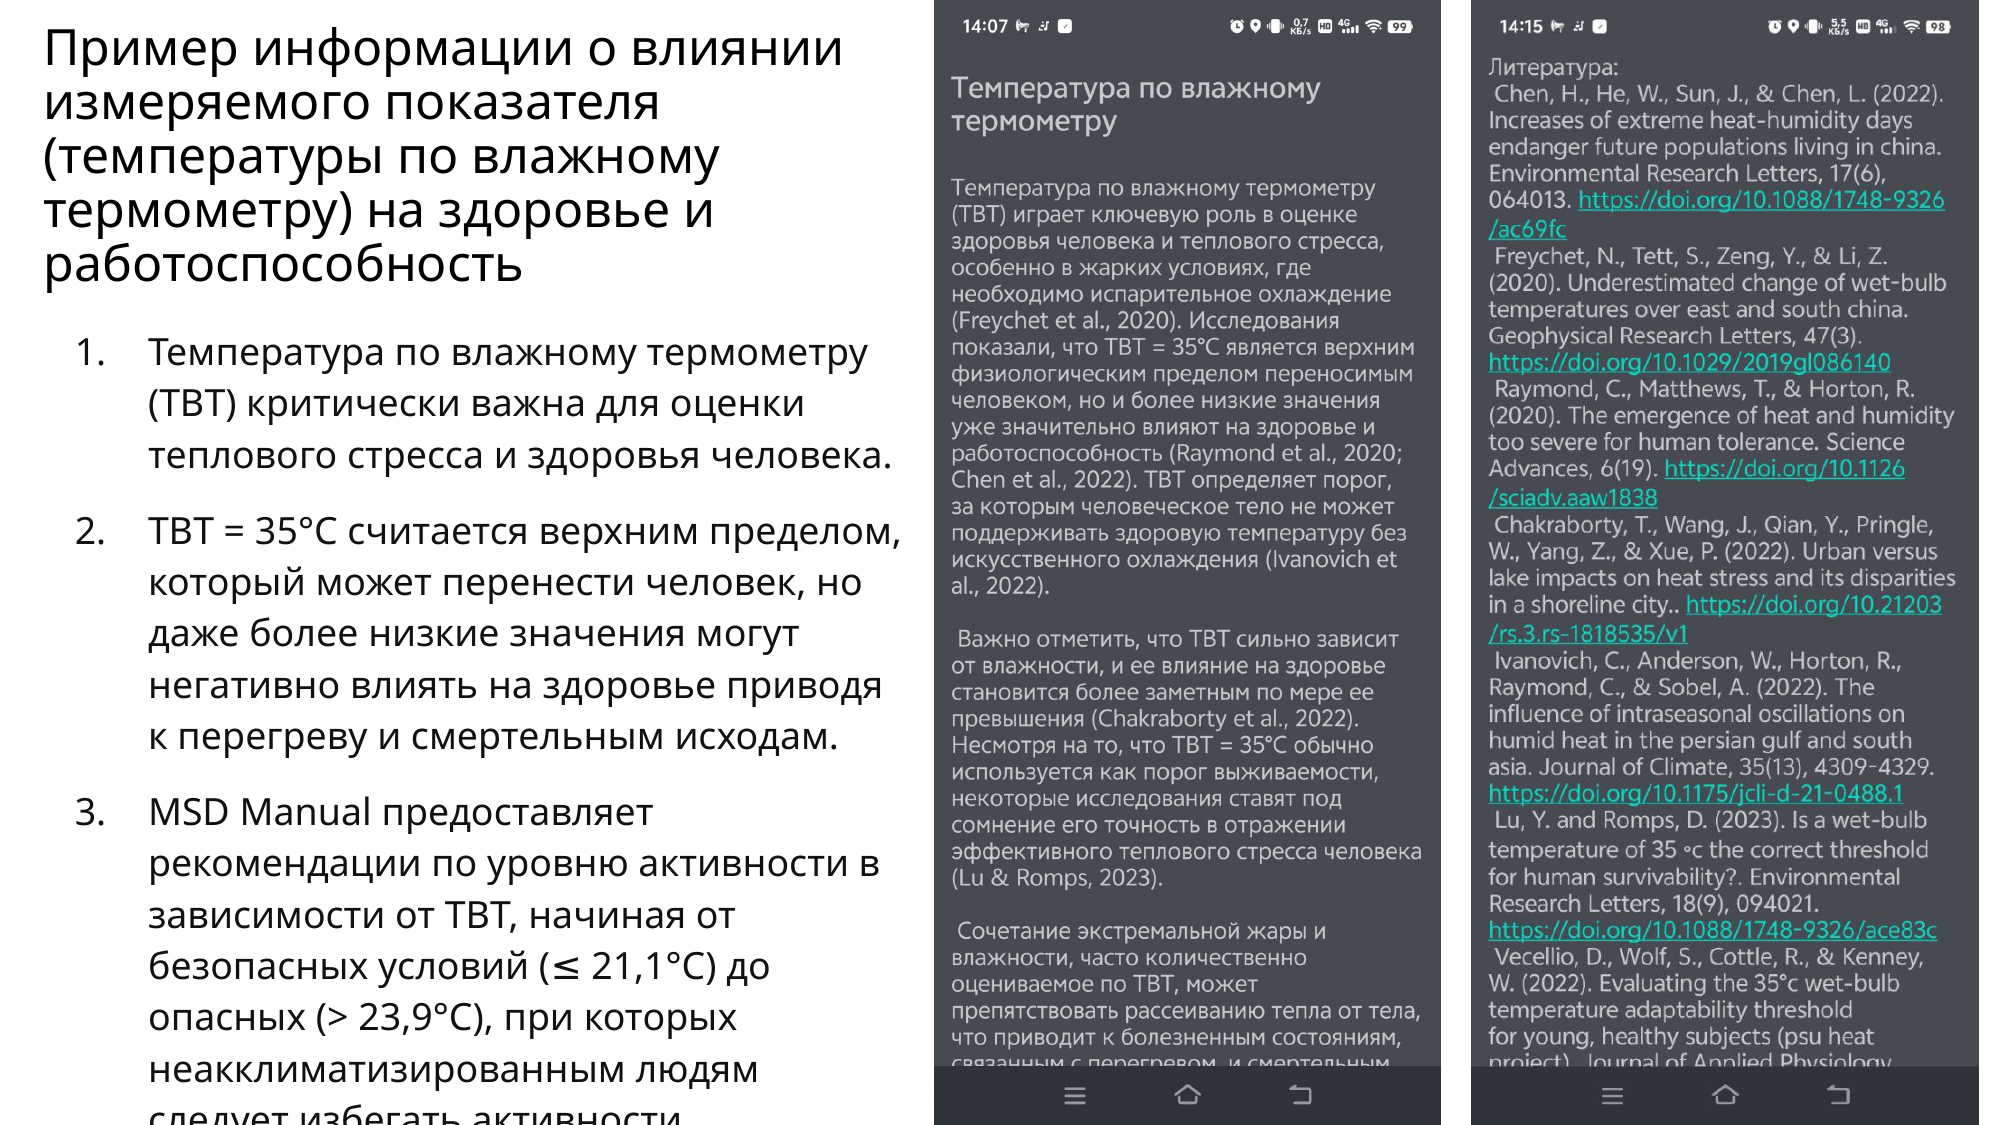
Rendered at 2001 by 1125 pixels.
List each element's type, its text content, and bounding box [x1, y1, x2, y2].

title Пример информации о влиянии измеряемого показателя (температуры по влажному термометру) на здоровье и работоспособность [28, 48, 890, 266]
picture [1471, 0, 1979, 1125]
picture [934, 0, 1441, 1125]
text_box Температура по влажному термометру (ТВТ) критически важна для оценки теплового стресса и здоровья человека. ТВТ = 35°C считается верхним пределом, который может перенести человек, но даже более низкие значения могут негативно влиять на здоровье приводя к перегреву и смертельным исходам. MSD Manual предоставляет рекомендации по уровню активности в зависимости от ТВТ, начиная от безопасных условий (≤ 21,1°C) до опасных (> 23,9°C), при которых неакклиматизированным людям следует избегать активности. [60, 314, 922, 1125]
